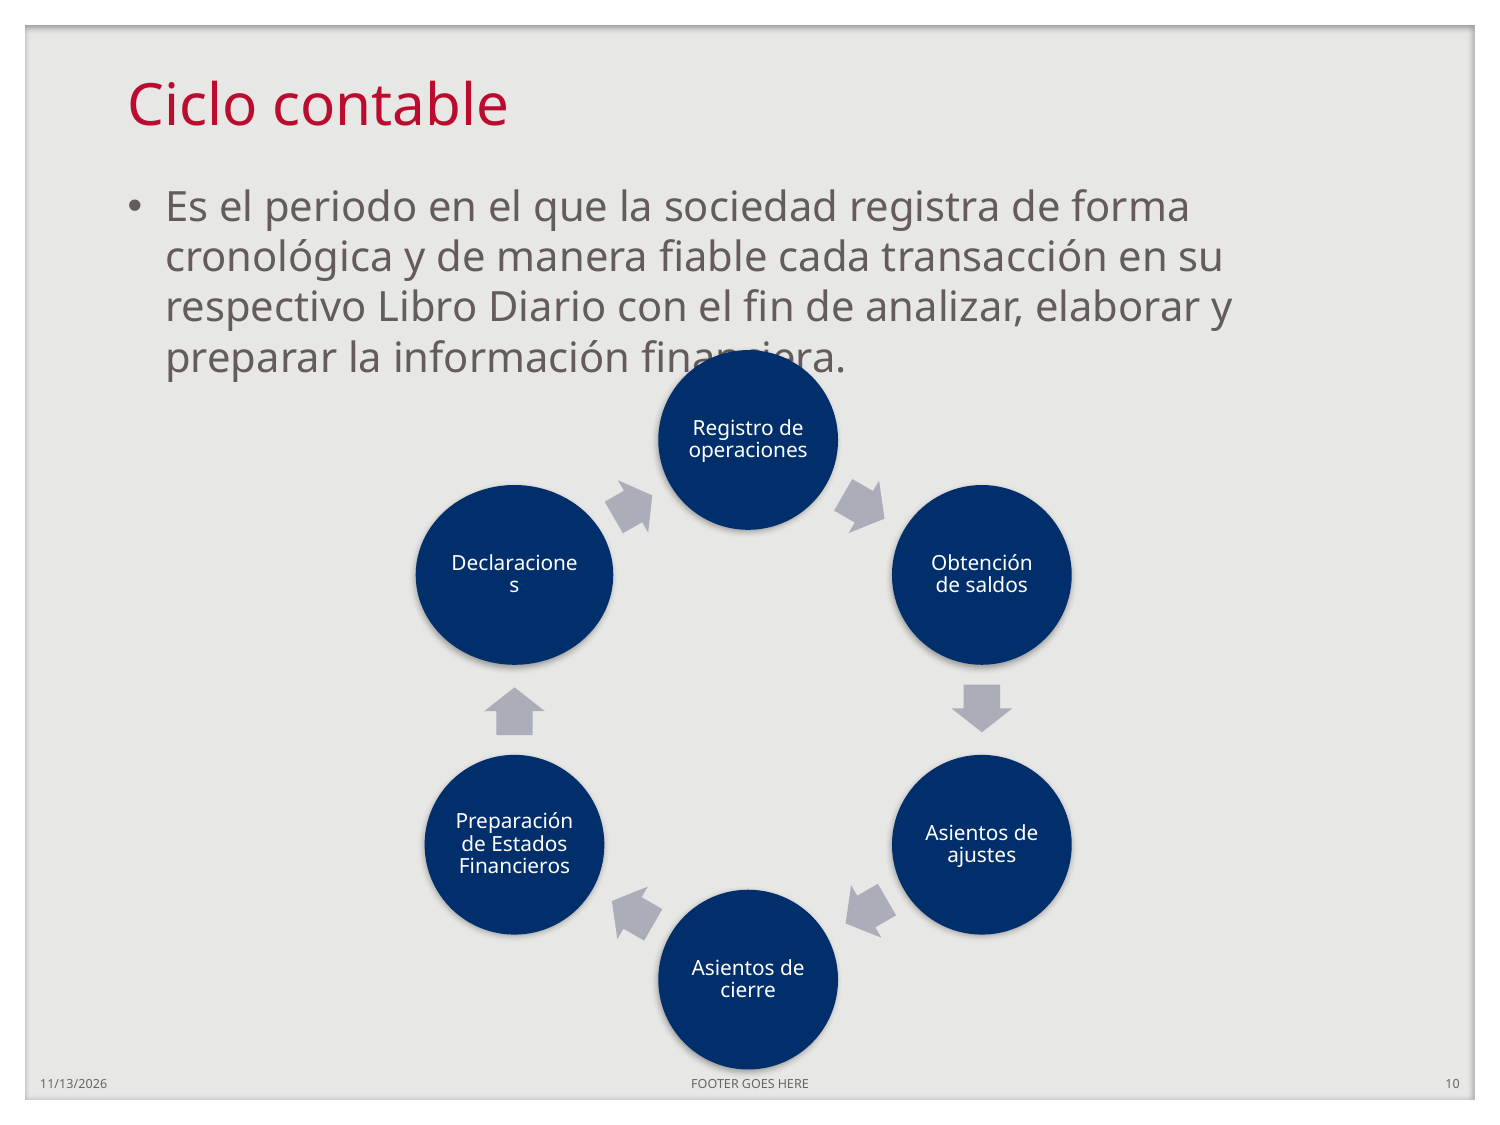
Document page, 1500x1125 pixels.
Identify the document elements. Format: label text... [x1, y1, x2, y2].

footer FOOTER GOES HERE [512, 1078, 988, 1100]
list Es el periodo en el que la sociedad registra de forma cronológica y de manera fiable cada transacción en su respectivo Libro Diario con el fin de analizar, elaborar y preparar la información financiera. [112, 172, 1388, 373]
slide_number 10 [1125, 1069, 1475, 1100]
title Ciclo contable [112, 58, 1388, 145]
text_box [212, 349, 1276, 1070]
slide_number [24, 1069, 375, 1100]
